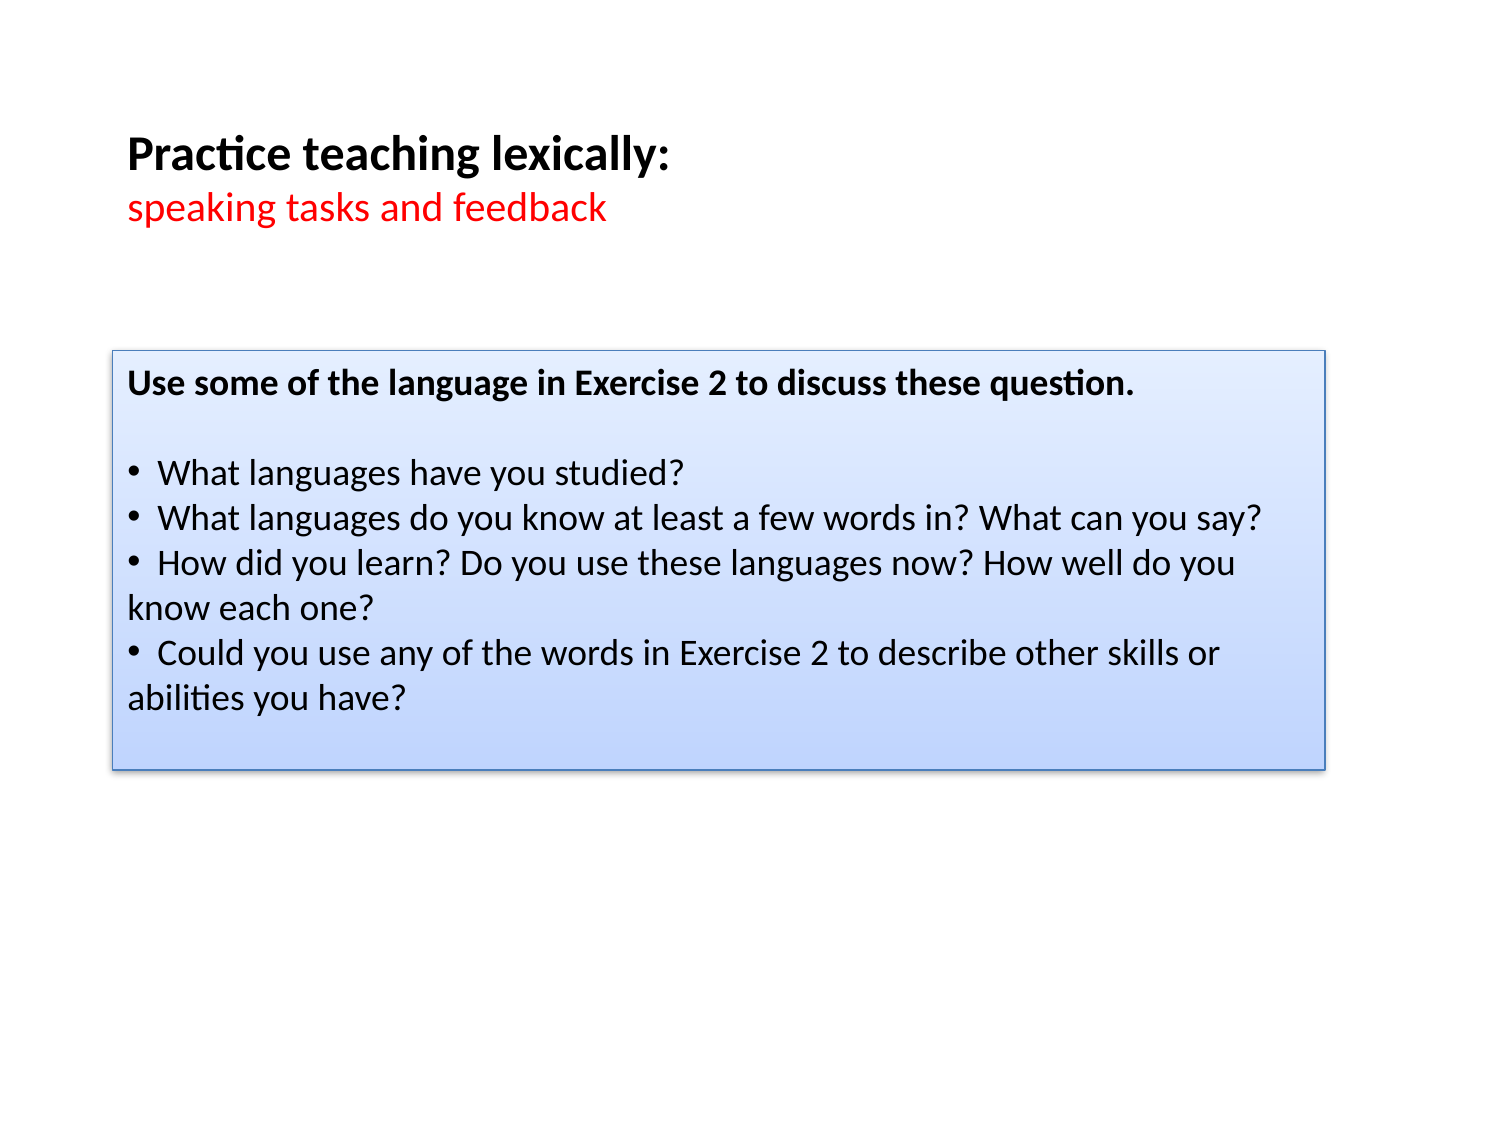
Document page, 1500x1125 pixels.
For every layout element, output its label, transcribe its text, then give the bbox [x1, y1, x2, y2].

text_box Use some of the language in Exercise 2 to discuss these question. What languages have you studied? What languages do you know at least a few words in? What can you say? How did you learn? Do you use these languages now? How well do you know each one? Could you use any of the words in Exercise 2 to describe other skills or abilities you have? [112, 350, 1326, 771]
text_box Practice teaching lexically: speaking tasks and feedback [112, 112, 750, 238]
